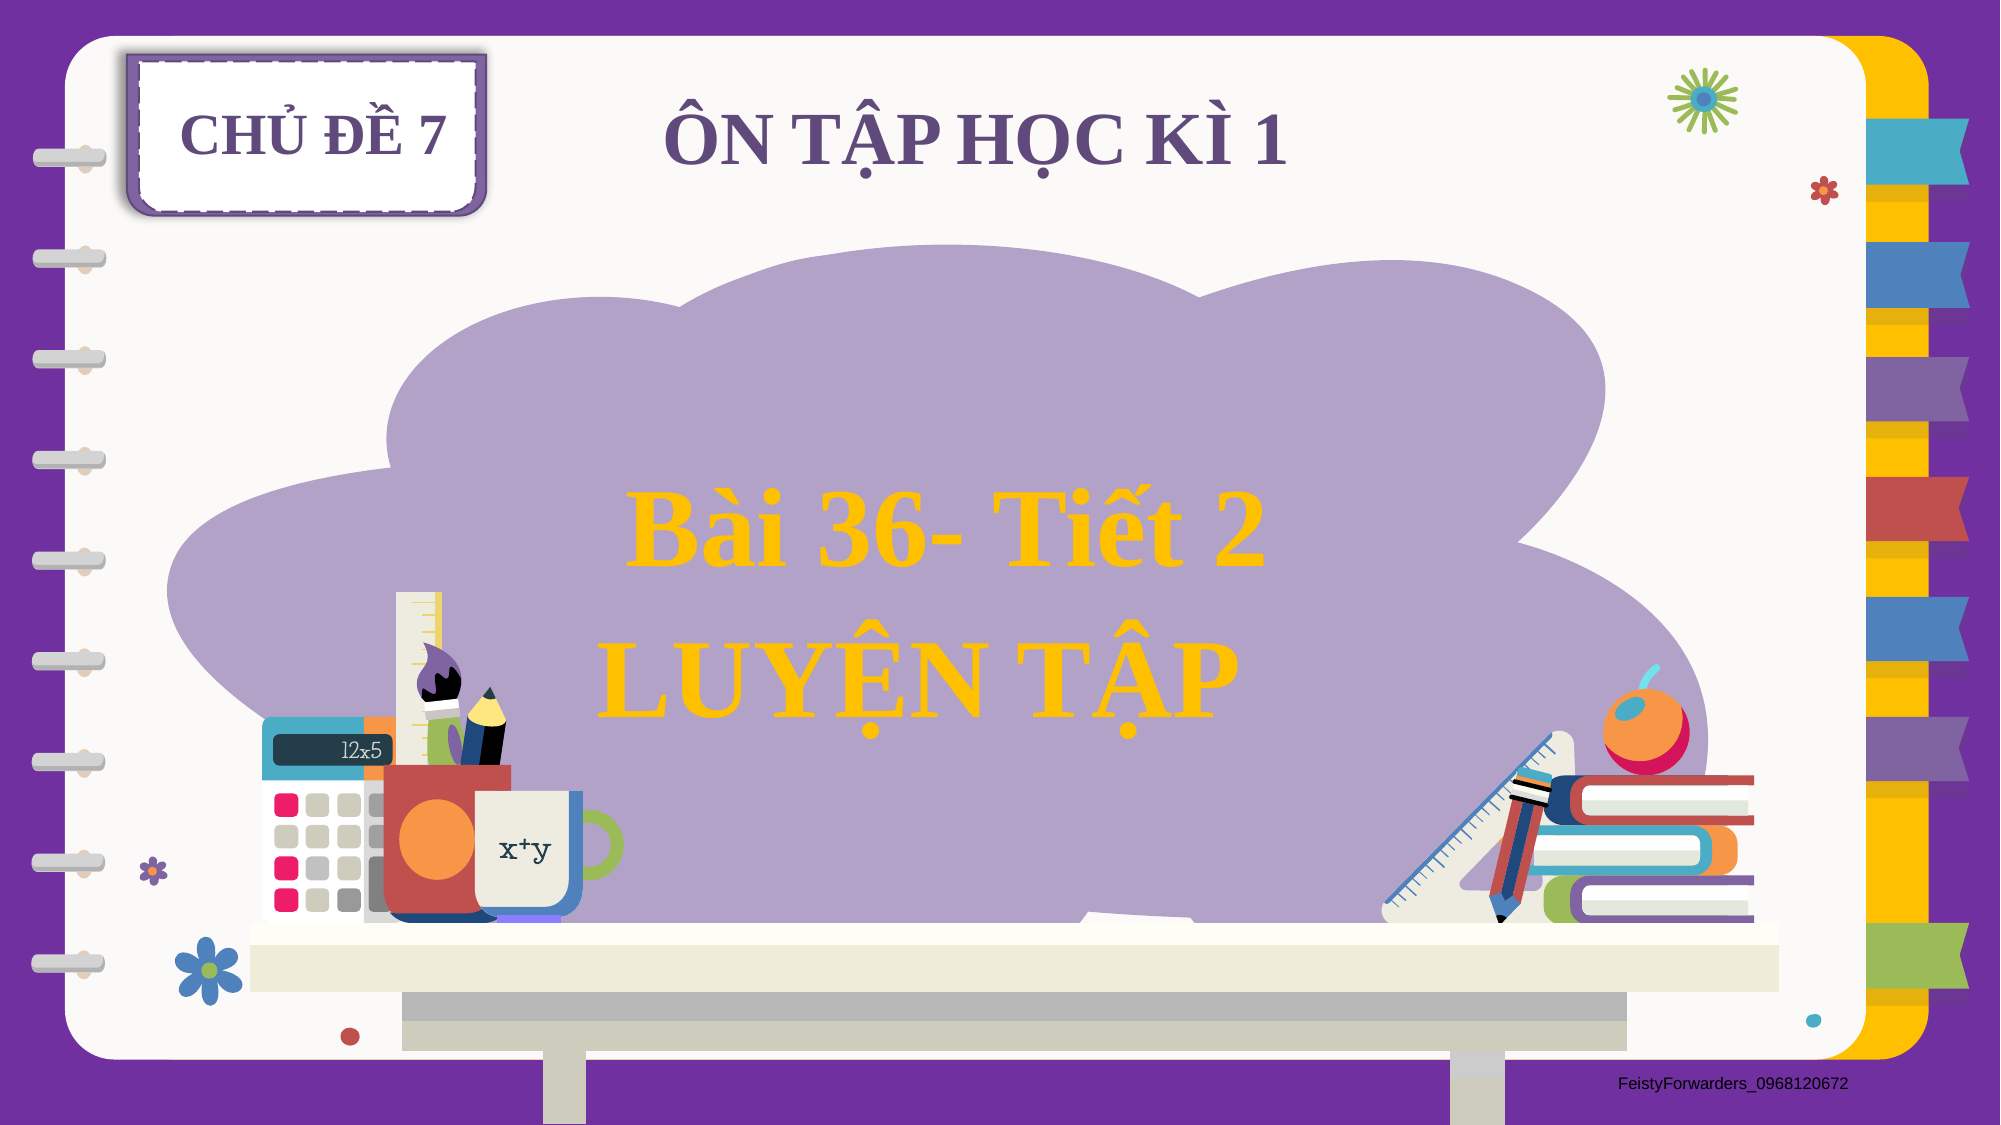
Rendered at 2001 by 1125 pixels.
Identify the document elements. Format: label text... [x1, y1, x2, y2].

text_box LUYỆN TẬP [475, 597, 1386, 748]
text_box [126, 54, 487, 216]
text_box ÔN TẬP HỌC KÌ 1 [487, 82, 1553, 187]
text_box Bài 36- Tiết 2 [370, 446, 1525, 596]
